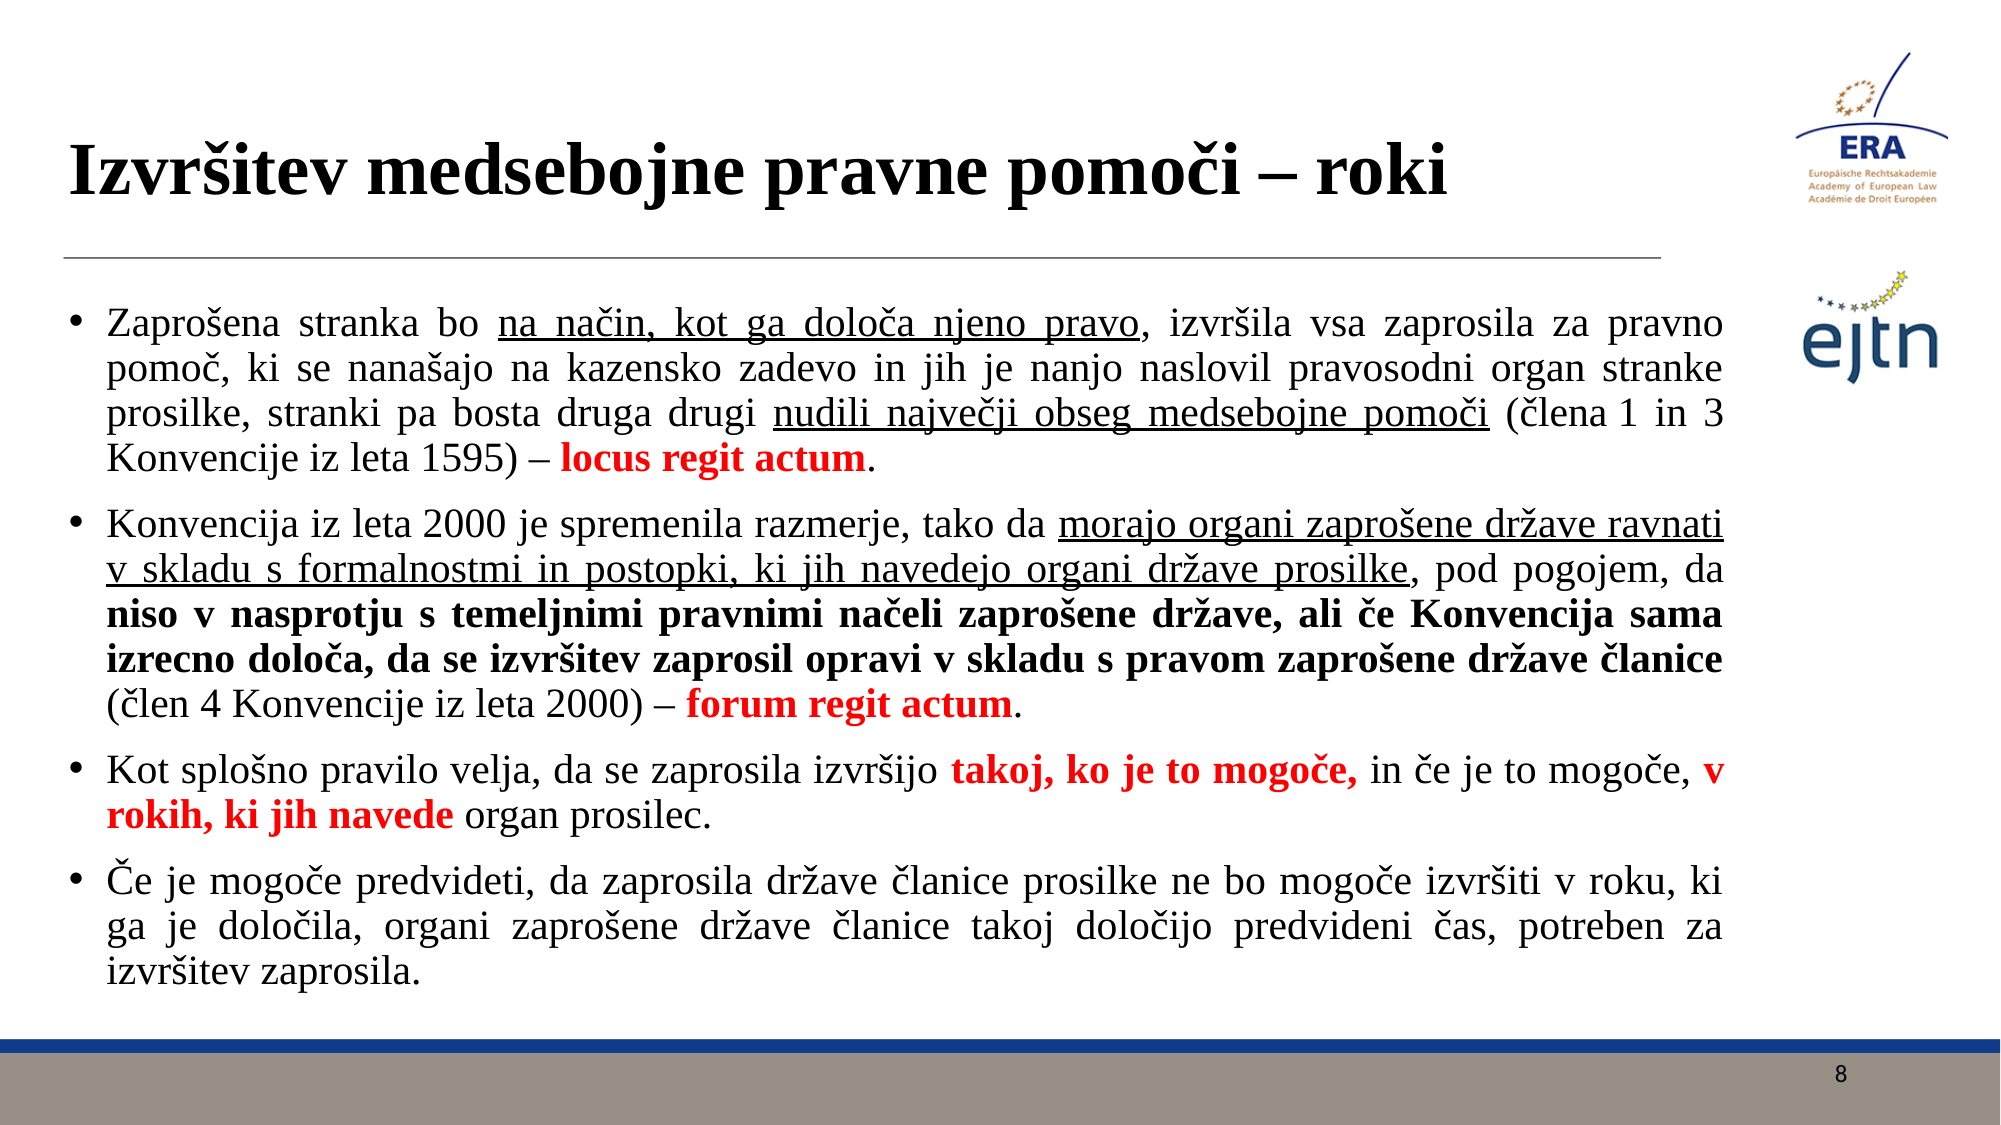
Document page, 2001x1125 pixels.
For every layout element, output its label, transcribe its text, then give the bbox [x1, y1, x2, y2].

title Izvršitev medsebojne pravne pomoči – roki [53, 76, 1843, 264]
slide_number 8 [1412, 1042, 1863, 1103]
picture [0, 0, 2001, 1125]
list Zaprošena stranka bo na način, kot ga določa njeno pravo, izvršila vsa zaprosila za pravno pomoč, ki se nanašajo na kazensko zadevo in jih je nanjo naslovil pravosodni organ stranke prosilke, stranki pa bosta druga drugi nudili največji obseg medsebojne pomoči (člena 1 in 3 Konvencije iz leta 1595) – locus regit actum. Konvencija iz leta 2000 je spremenila razmerje, tako da morajo organi zaprošene države ravnati v skladu s formalnostmi in postopki, ki jih navedejo organi države prosilke, pod pogojem, da niso v nasprotju s temeljnimi pravnimi načeli zaprošene države, ali če Konvencija sama izrecno določa, da se izvršitev zaprosil opravi v skladu s pravom zaprošene države članice (člen 4 Konvencije iz leta 2000) – forum regit actum. Kot splošno pravilo velja, da se zaprosila izvršijo takoj, ko je to mogoče, in če je to mogoče, v rokih, ki jih navede organ prosilec. Če je mogoče predvideti, da zaprosila države članice prosilke ne bo mogoče izvršiti v roku, ki ga je določila, organi zaprošene države članice takoj določijo predvideni čas, potreben za izvršitev zaprosila. [53, 292, 1740, 1014]
